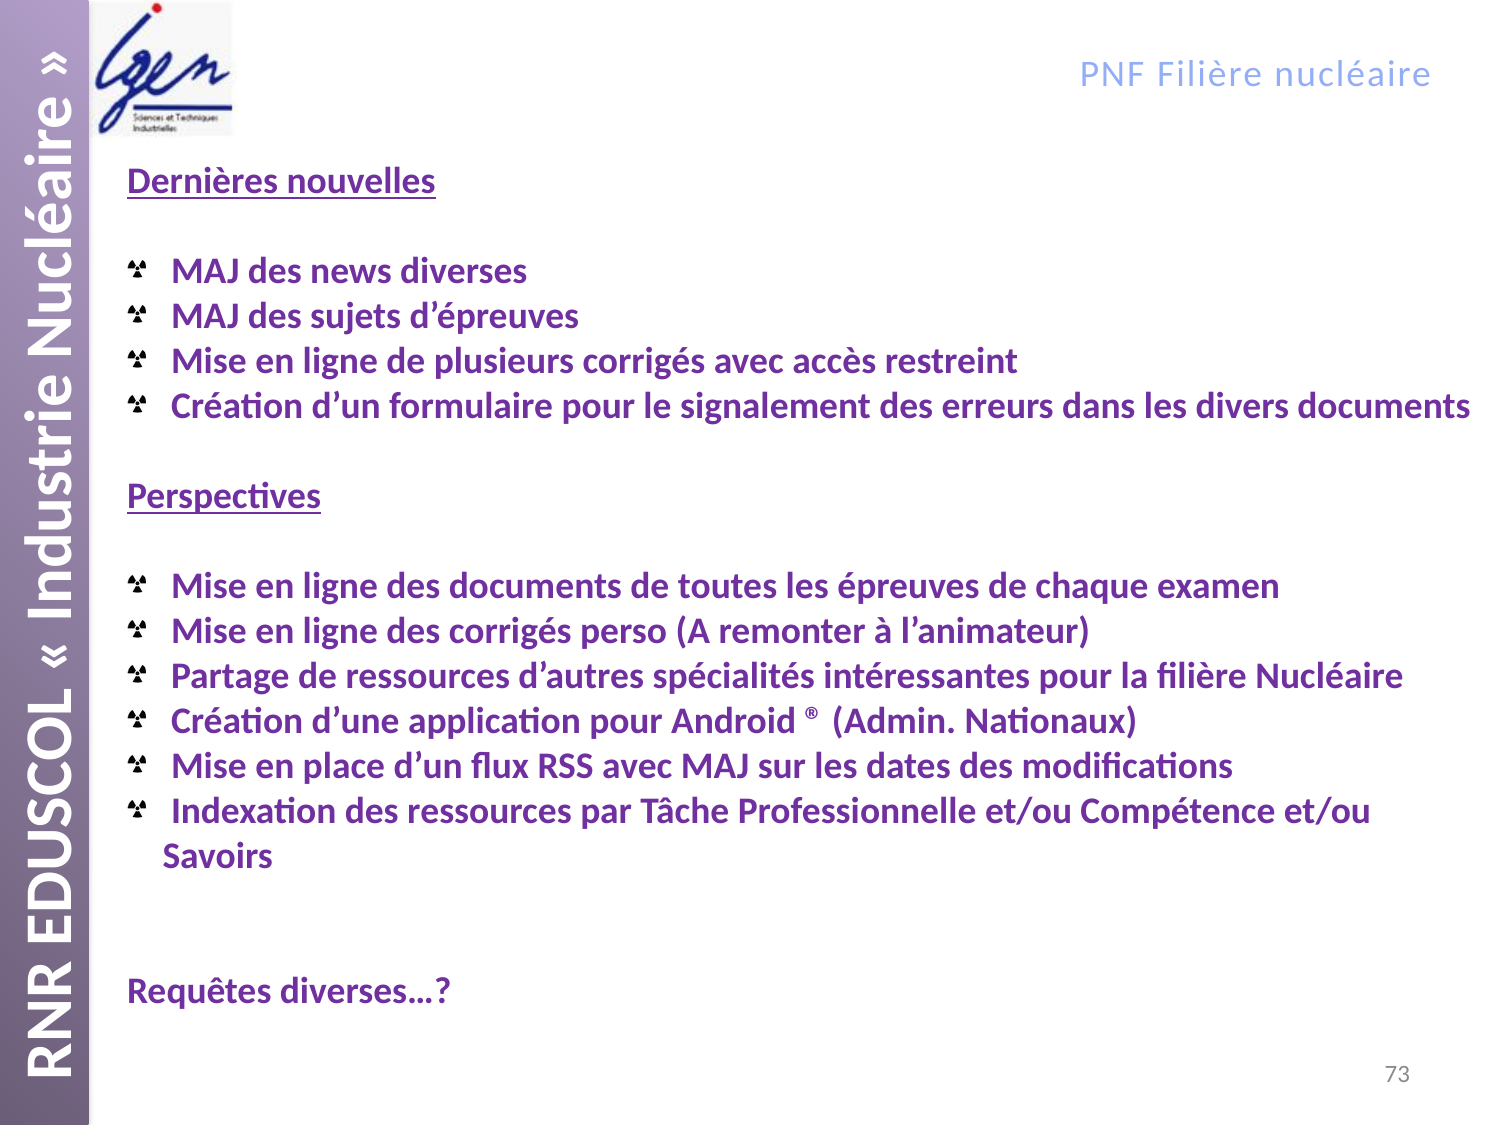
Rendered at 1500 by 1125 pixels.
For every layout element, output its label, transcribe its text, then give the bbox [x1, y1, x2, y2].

picture [127, 710, 146, 728]
picture [127, 800, 146, 818]
text_box RNR EDUSCOL « Industrie Nucléaire » [0, 0, 89, 1125]
picture [127, 305, 146, 323]
slide_number 73 [1074, 1042, 1425, 1103]
picture [127, 395, 146, 413]
picture [127, 350, 146, 368]
picture [127, 575, 146, 593]
picture [127, 665, 146, 683]
text_box Dernières nouvelles MAJ des news diverses MAJ des sujets d’épreuves Mise en ligne de plusieurs corrigés avec accès restreint Création d’un formulaire pour le signalement des erreurs dans les divers documents Perspectives Mise en ligne des documents de toutes les épreuves de chaque examen Mise en ligne des corrigés perso (A remonter à l’animateur) Partage de ressources d’autres spécialités intéressantes pour la filière Nucléaire Création d’une application pour Android ® (Admin. Nationaux) Mise en place d’un flux RSS avec MAJ sur les dates des modifications Indexation des ressources par Tâche Professionnelle et/ou Compétence et/ou Savoirs Requêtes diverses…? [112, 148, 1500, 1019]
picture [88, 0, 238, 141]
picture [127, 260, 146, 278]
text_box PNF Filière nucléaire [1057, 41, 1455, 102]
picture [127, 755, 146, 773]
picture [127, 620, 146, 638]
